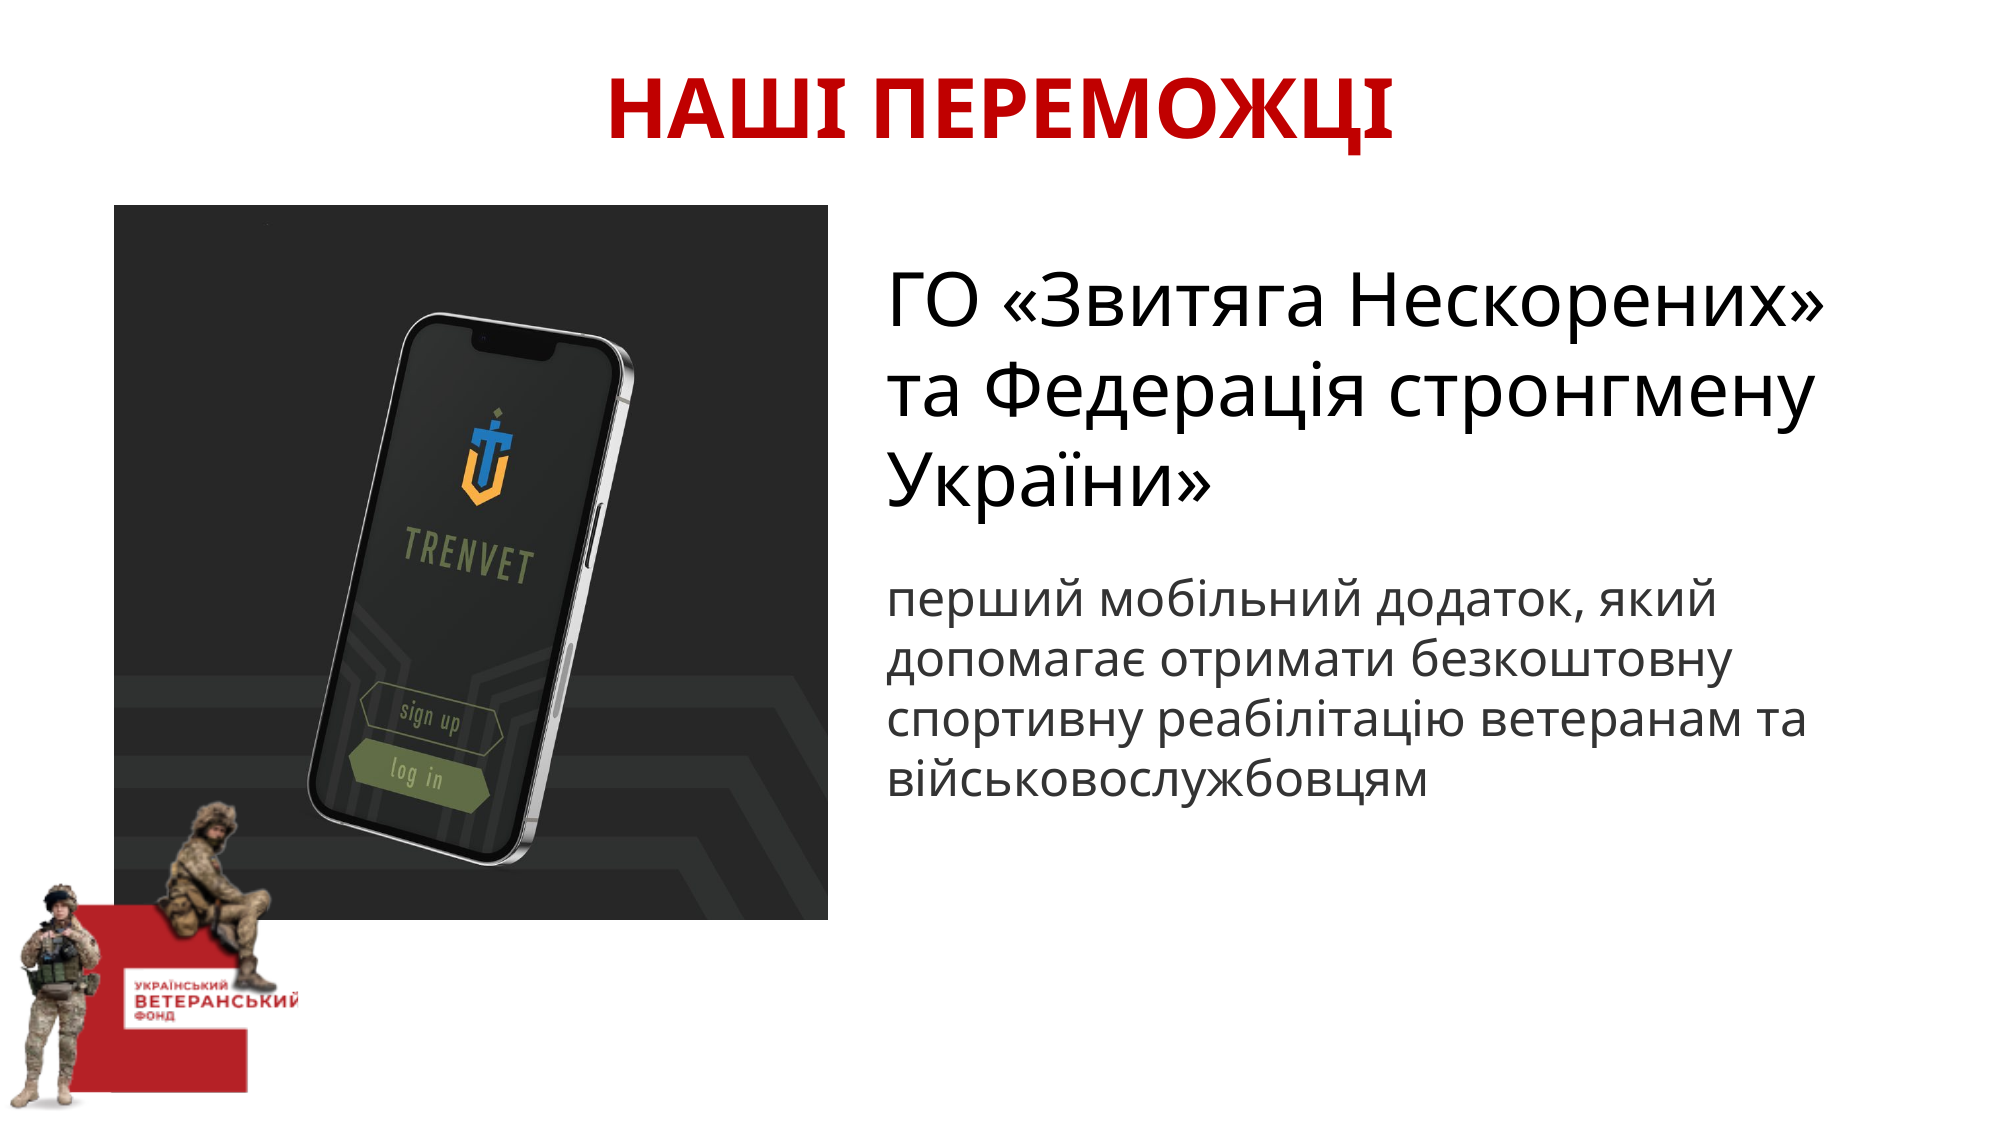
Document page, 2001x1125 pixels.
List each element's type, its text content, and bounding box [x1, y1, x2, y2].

text_box ГО «Звитяга Нескорених» та Федерація стронгмену України» перший мобільний додаток, який допомагає отримати безкоштовну спортивну реабілітацію ветеранам та військовослужбовцям [871, 244, 1900, 815]
title НАШІ ПЕРЕМОЖЦІ [137, 24, 1863, 199]
picture [0, 205, 828, 1125]
